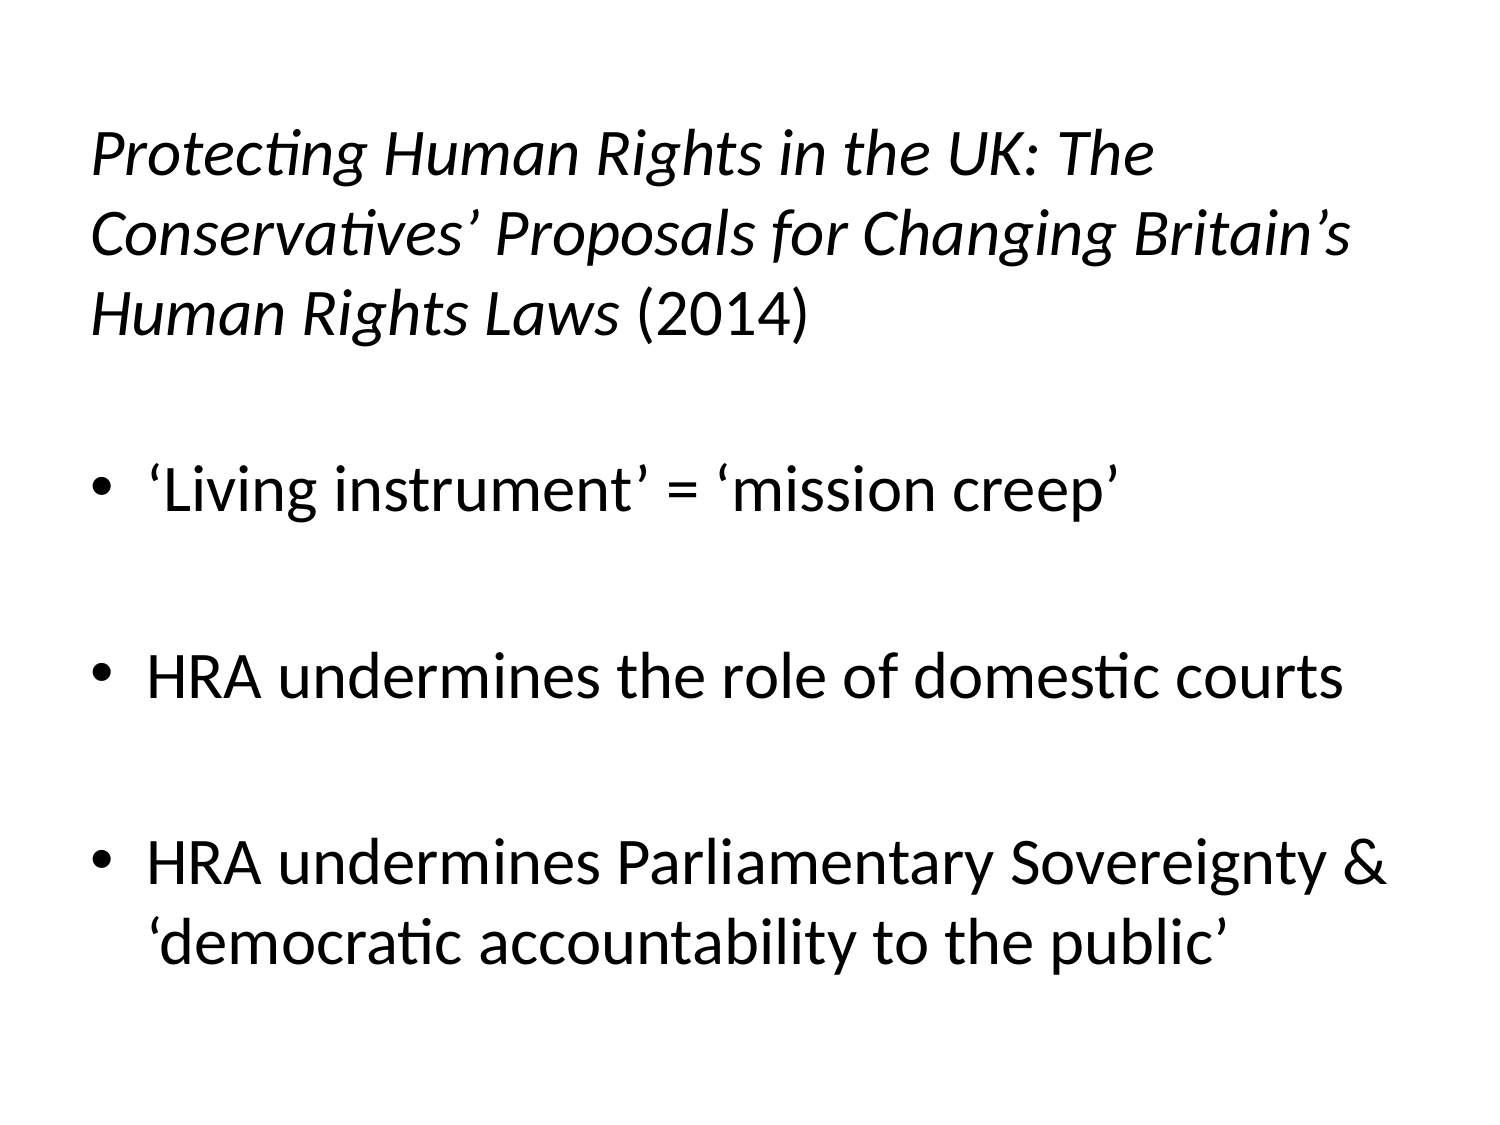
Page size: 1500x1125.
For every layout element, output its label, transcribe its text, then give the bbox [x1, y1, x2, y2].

list ‘Living instrument’ = ‘mission creep’ HRA undermines the role of domestic courts HRA undermines Parliamentary Sovereignty & ‘democratic accountability to the public’ [75, 437, 1425, 1005]
title Protecting Human Rights in the UK: The Conservatives’ Proposals for Changing Britain’s Human Rights Laws (2014) [75, 45, 1425, 413]
